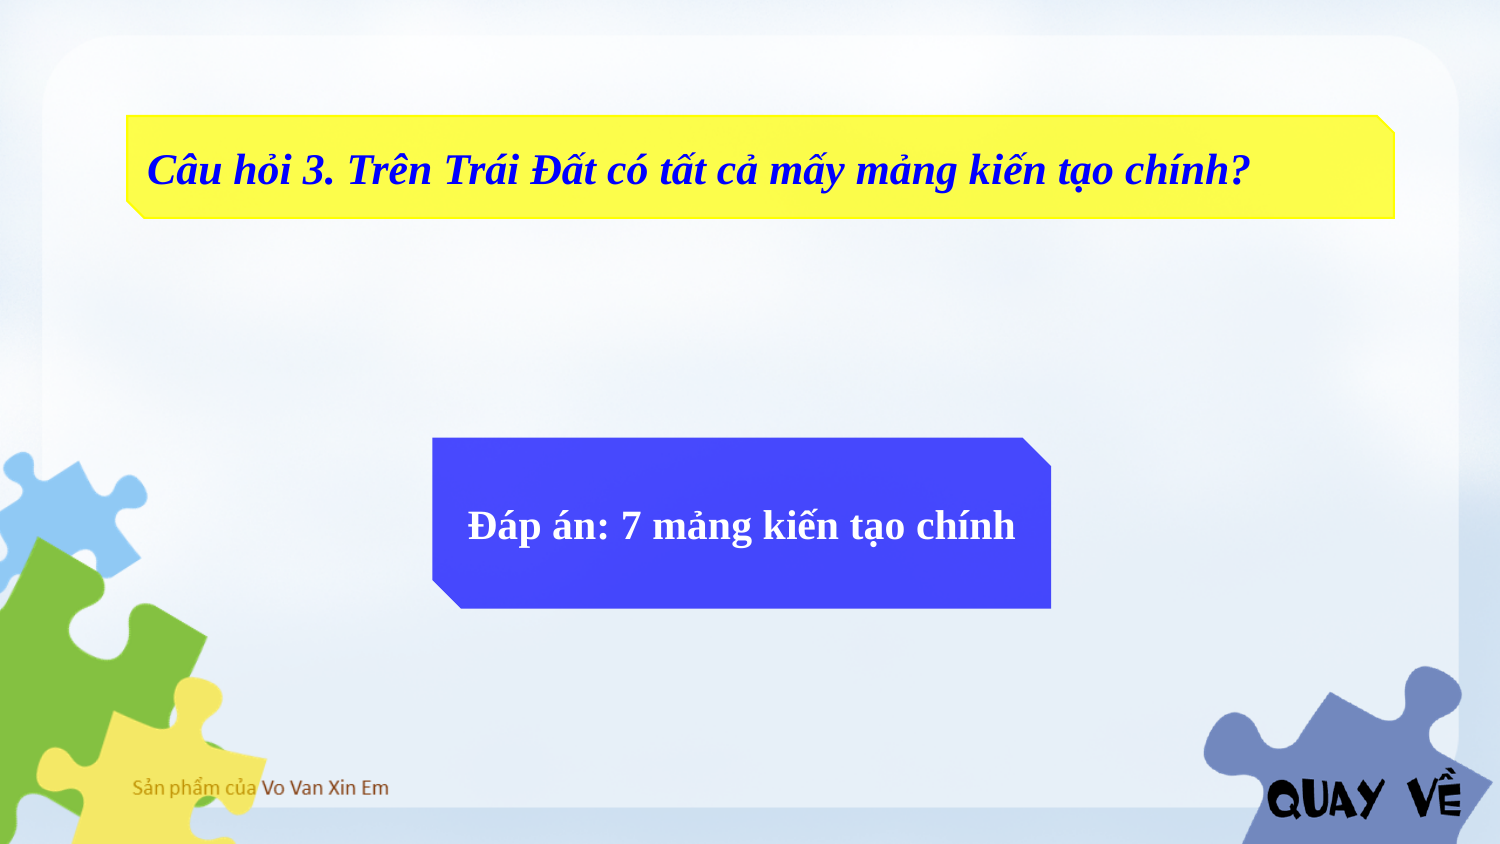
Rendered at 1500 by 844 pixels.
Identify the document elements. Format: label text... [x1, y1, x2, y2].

text_box Đáp án: 7 mảng kiến tạo chính [431, 436, 1053, 610]
text_box Câu hỏi 3. Trên Trái Đất có tất cả mấy mảng kiến tạo chính? [126, 114, 1395, 219]
picture [0, 0, 1500, 844]
